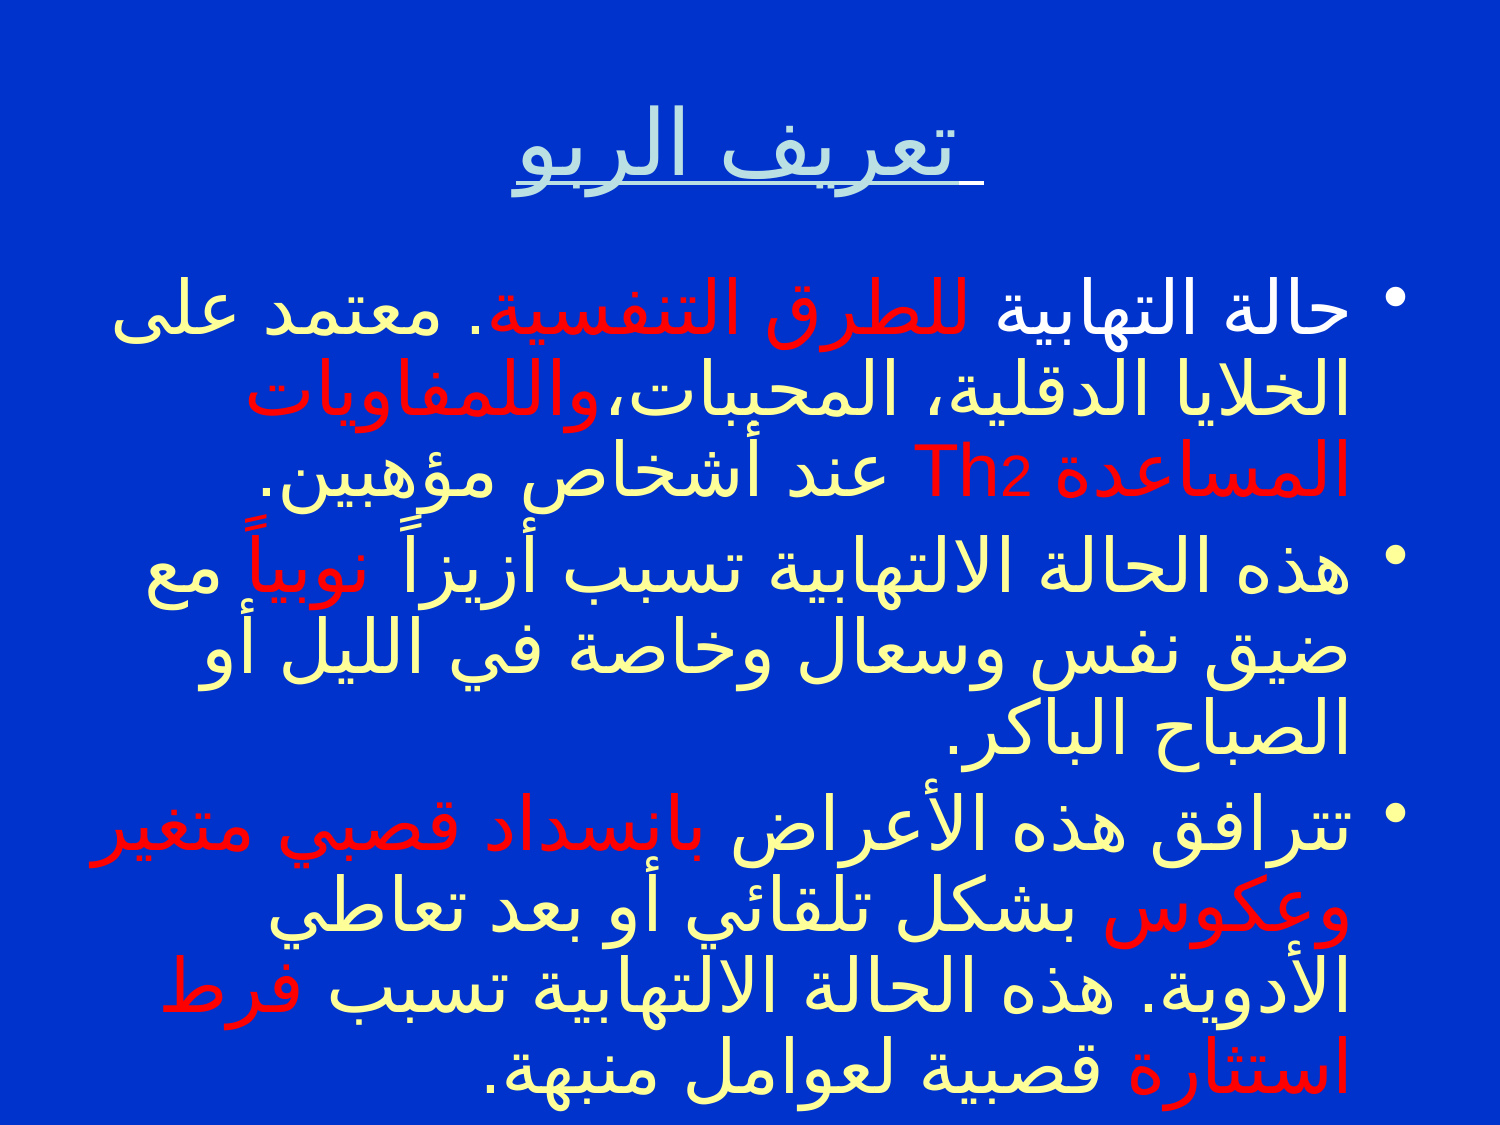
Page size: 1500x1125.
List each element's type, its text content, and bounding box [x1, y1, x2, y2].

title تعريف الربو [74, 44, 1426, 233]
list حالة التهابية للطرق التنفسية. معتمد على الخلايا الدقلية، المحببات،واللمفاويات المساعدة Th2 عند أشخاص مؤهبين. هذه الحالة الالتهابية تسبب أزيزاً نوبياً مع ضيق نفس وسعال وخاصة في الليل أو الصباح الباكر. تترافق هذه الأعراض بانسداد قصبي متغير وعكوس بشكل تلقائي أو بعد تعاطي الأدوية. هذه الحالة الالتهابية تسبب فرط استثارة قصبية لعوامل منبهة. [74, 262, 1426, 1006]
